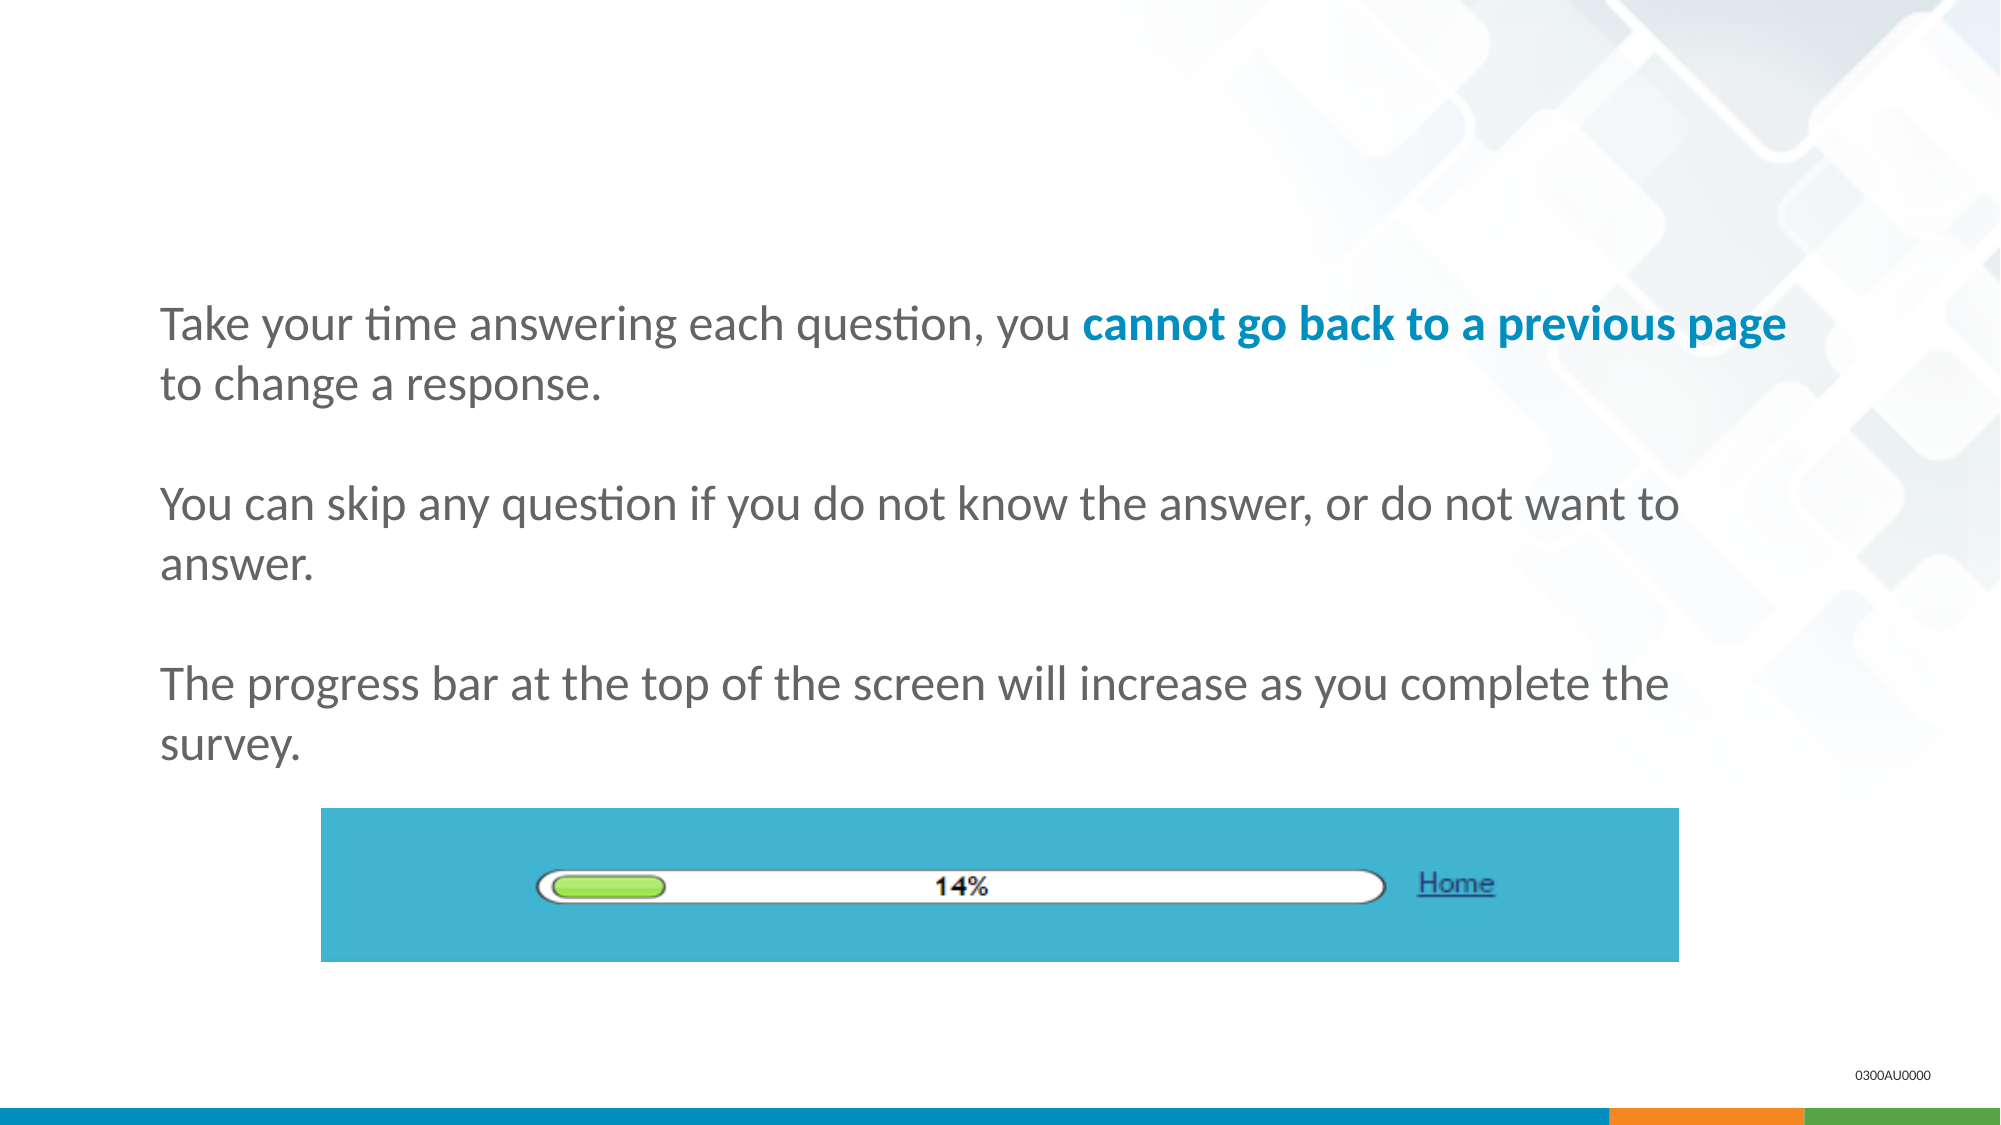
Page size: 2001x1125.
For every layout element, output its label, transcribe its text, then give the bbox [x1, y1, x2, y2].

text_box Take your time answering each question, you cannot go back to a previous page to change a response. You can skip any question if you do not know the answer, or do not want to answer. The progress bar at the top of the screen will increase as you complete the survey. [144, 283, 1828, 998]
text_box 0300AU0000 [1840, 1058, 1952, 1092]
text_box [320, 808, 1680, 962]
picture [0, 0, 2001, 1125]
